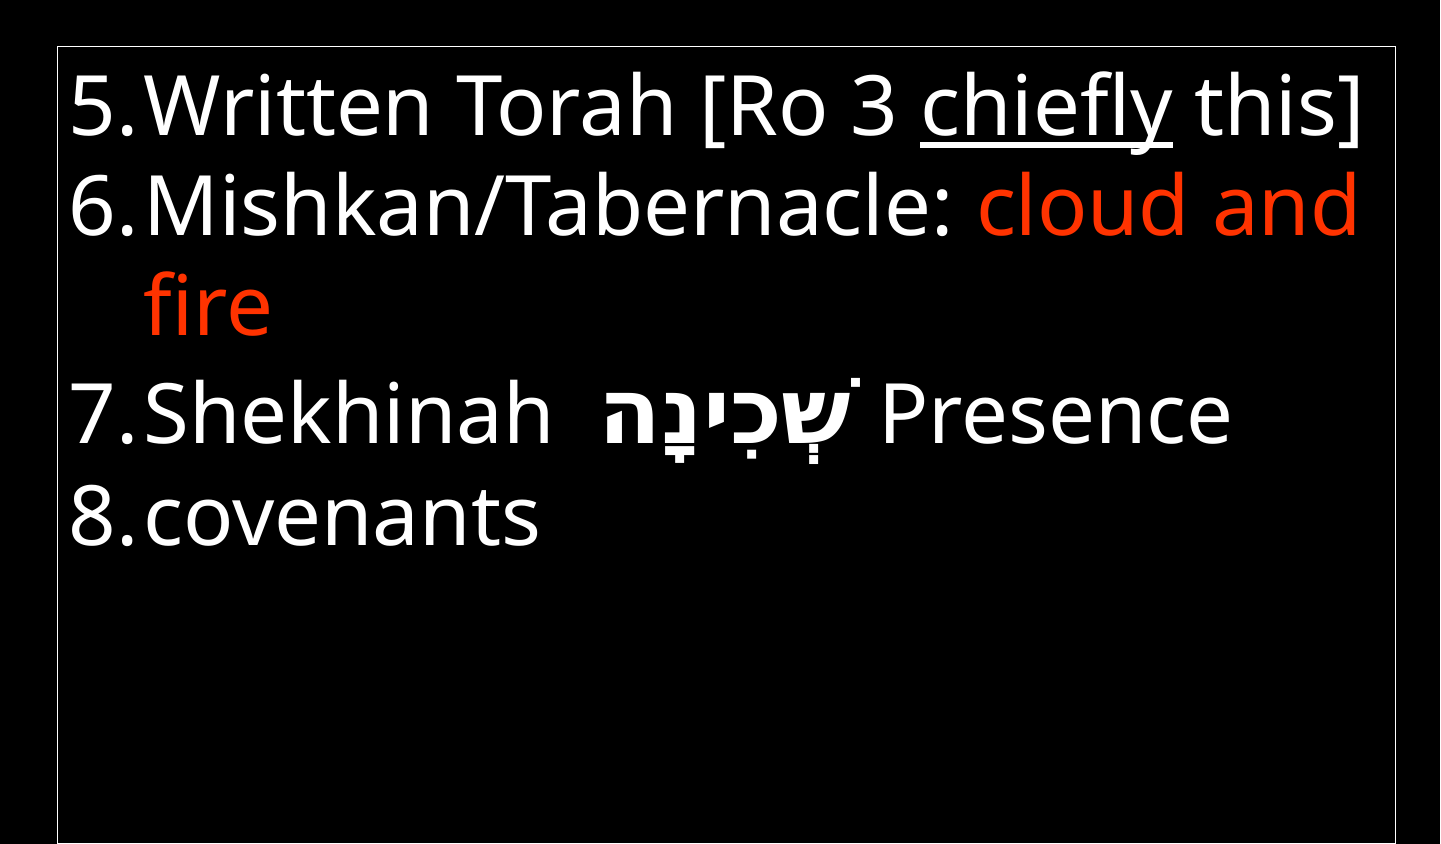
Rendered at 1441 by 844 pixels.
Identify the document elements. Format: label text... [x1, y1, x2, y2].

subtitle Written Torah [Ro 3 chiefly this] Mishkan/Tabernacle: cloud and fire Shekhinah שְׁכִינָה Presence covenants [57, 46, 1396, 844]
